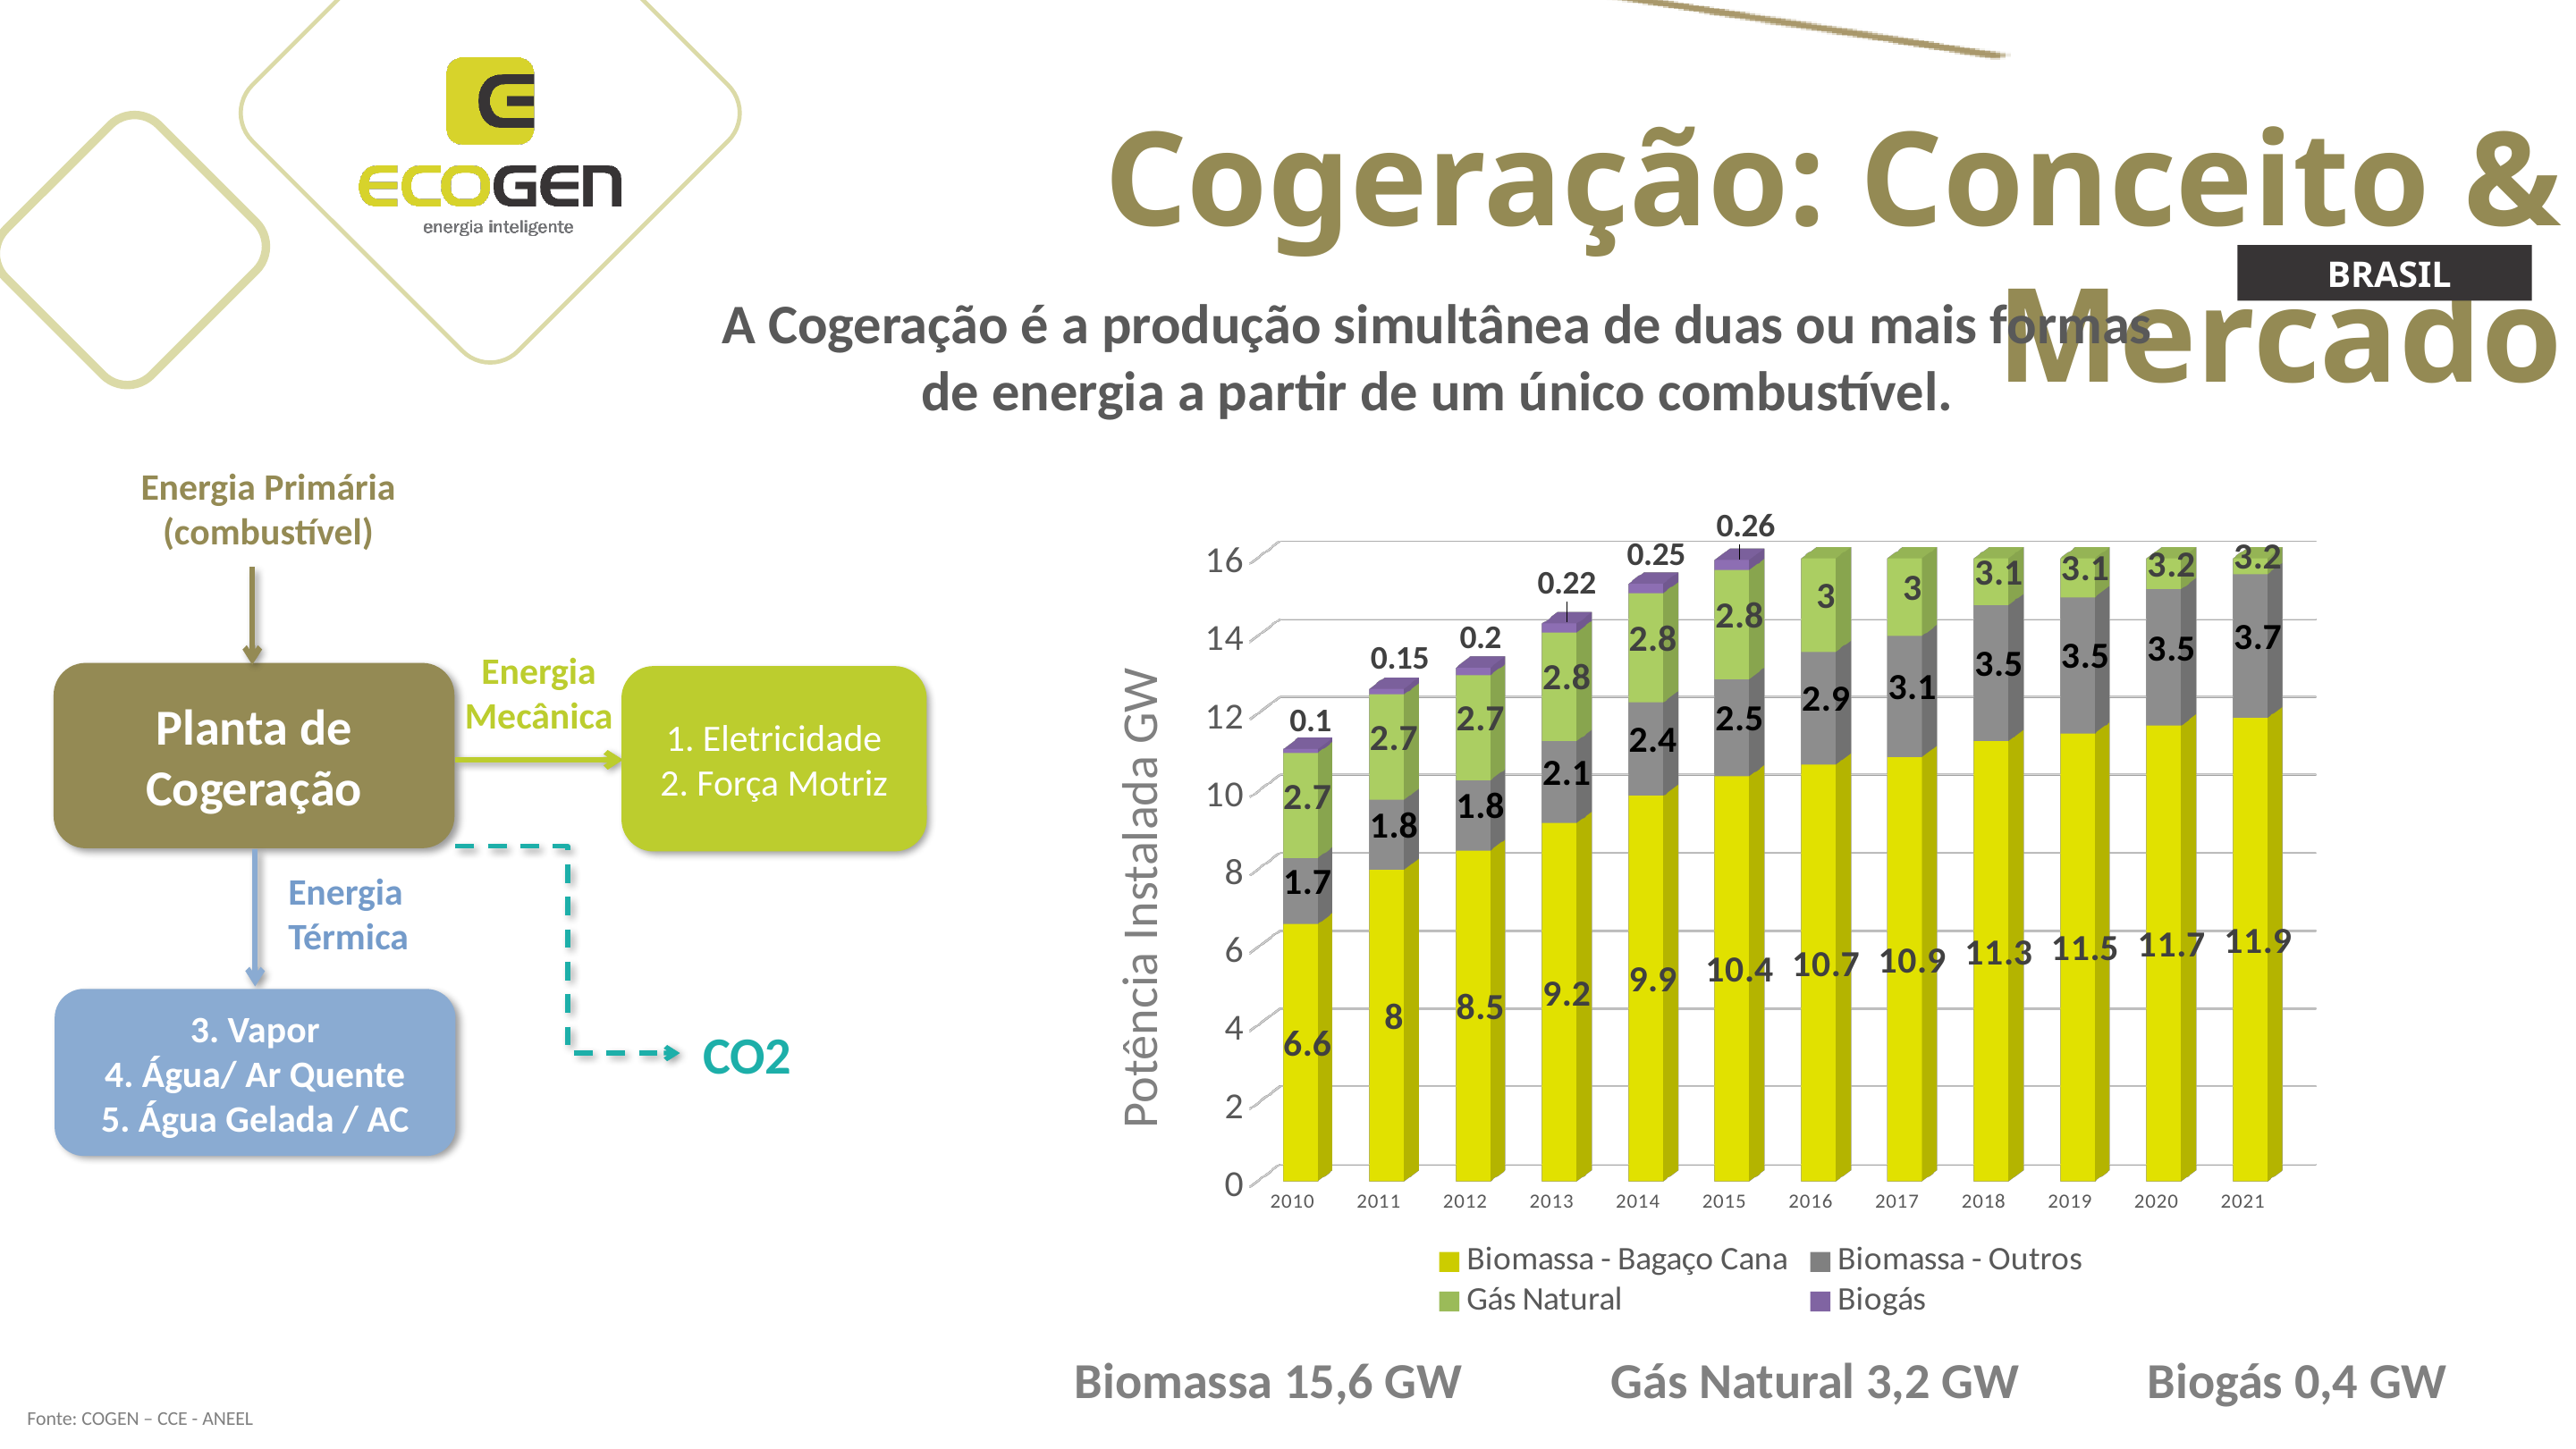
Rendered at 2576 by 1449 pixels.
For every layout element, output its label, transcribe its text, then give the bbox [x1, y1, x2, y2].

text_box Energia Primária (combustível) [119, 456, 418, 560]
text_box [1100, 511, 2352, 1326]
text_box Energia Térmica [274, 861, 430, 964]
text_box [455, 846, 680, 1054]
text_box Cogeração: Conceito & Mercado [594, 88, 2576, 415]
text_box [239, 0, 734, 365]
picture [978, 0, 2175, 116]
text_box Planta de Cogeração [53, 662, 455, 848]
text_box A Cogeração é a produção simultânea de duas ou mais formas de energia a partir de um único combustível. [701, 281, 2175, 429]
text_box Fonte: COGEN – CCE - ANEEL [13, 1399, 571, 1436]
text_box BRASIL [2237, 245, 2532, 301]
text_box Energia Mecânica [441, 640, 638, 744]
text_box 3. Vapor 4. Água/ Ar Quente 5. Água Gelada / AC [55, 989, 456, 1157]
text_box Biomassa 15,6 GW Gás Natural 3,2 GW Biogás 0,4 GW [986, 1342, 2536, 1416]
text_box CO2 [680, 1015, 815, 1091]
text_box [0, 113, 268, 387]
text_box 1. Eletricidade 2. Força Motriz [621, 666, 927, 852]
picture [359, 57, 622, 237]
